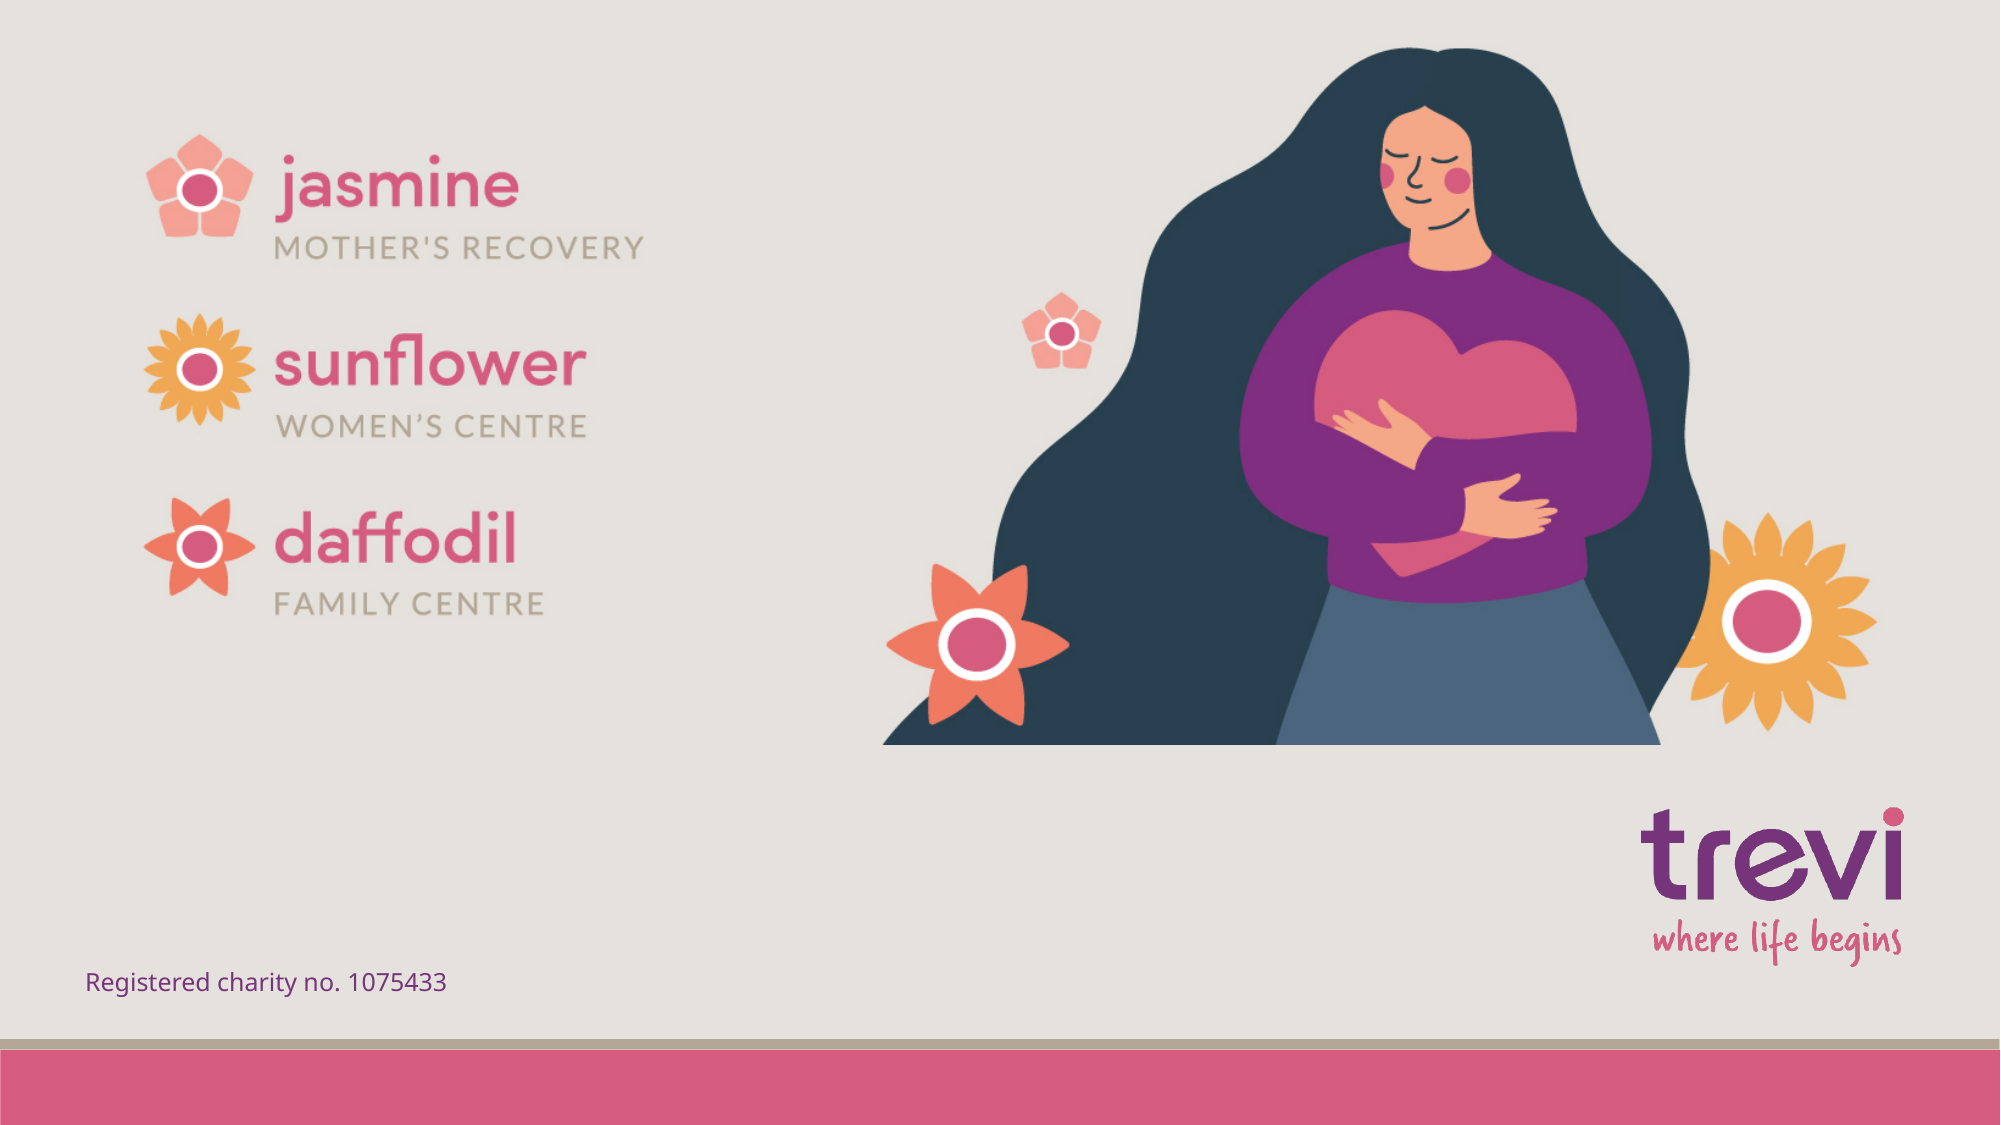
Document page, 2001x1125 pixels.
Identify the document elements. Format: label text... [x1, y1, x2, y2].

picture [0, 0, 2000, 745]
text_box Registered charity no. 1075433 [70, 959, 719, 1004]
picture [1624, 793, 1920, 981]
